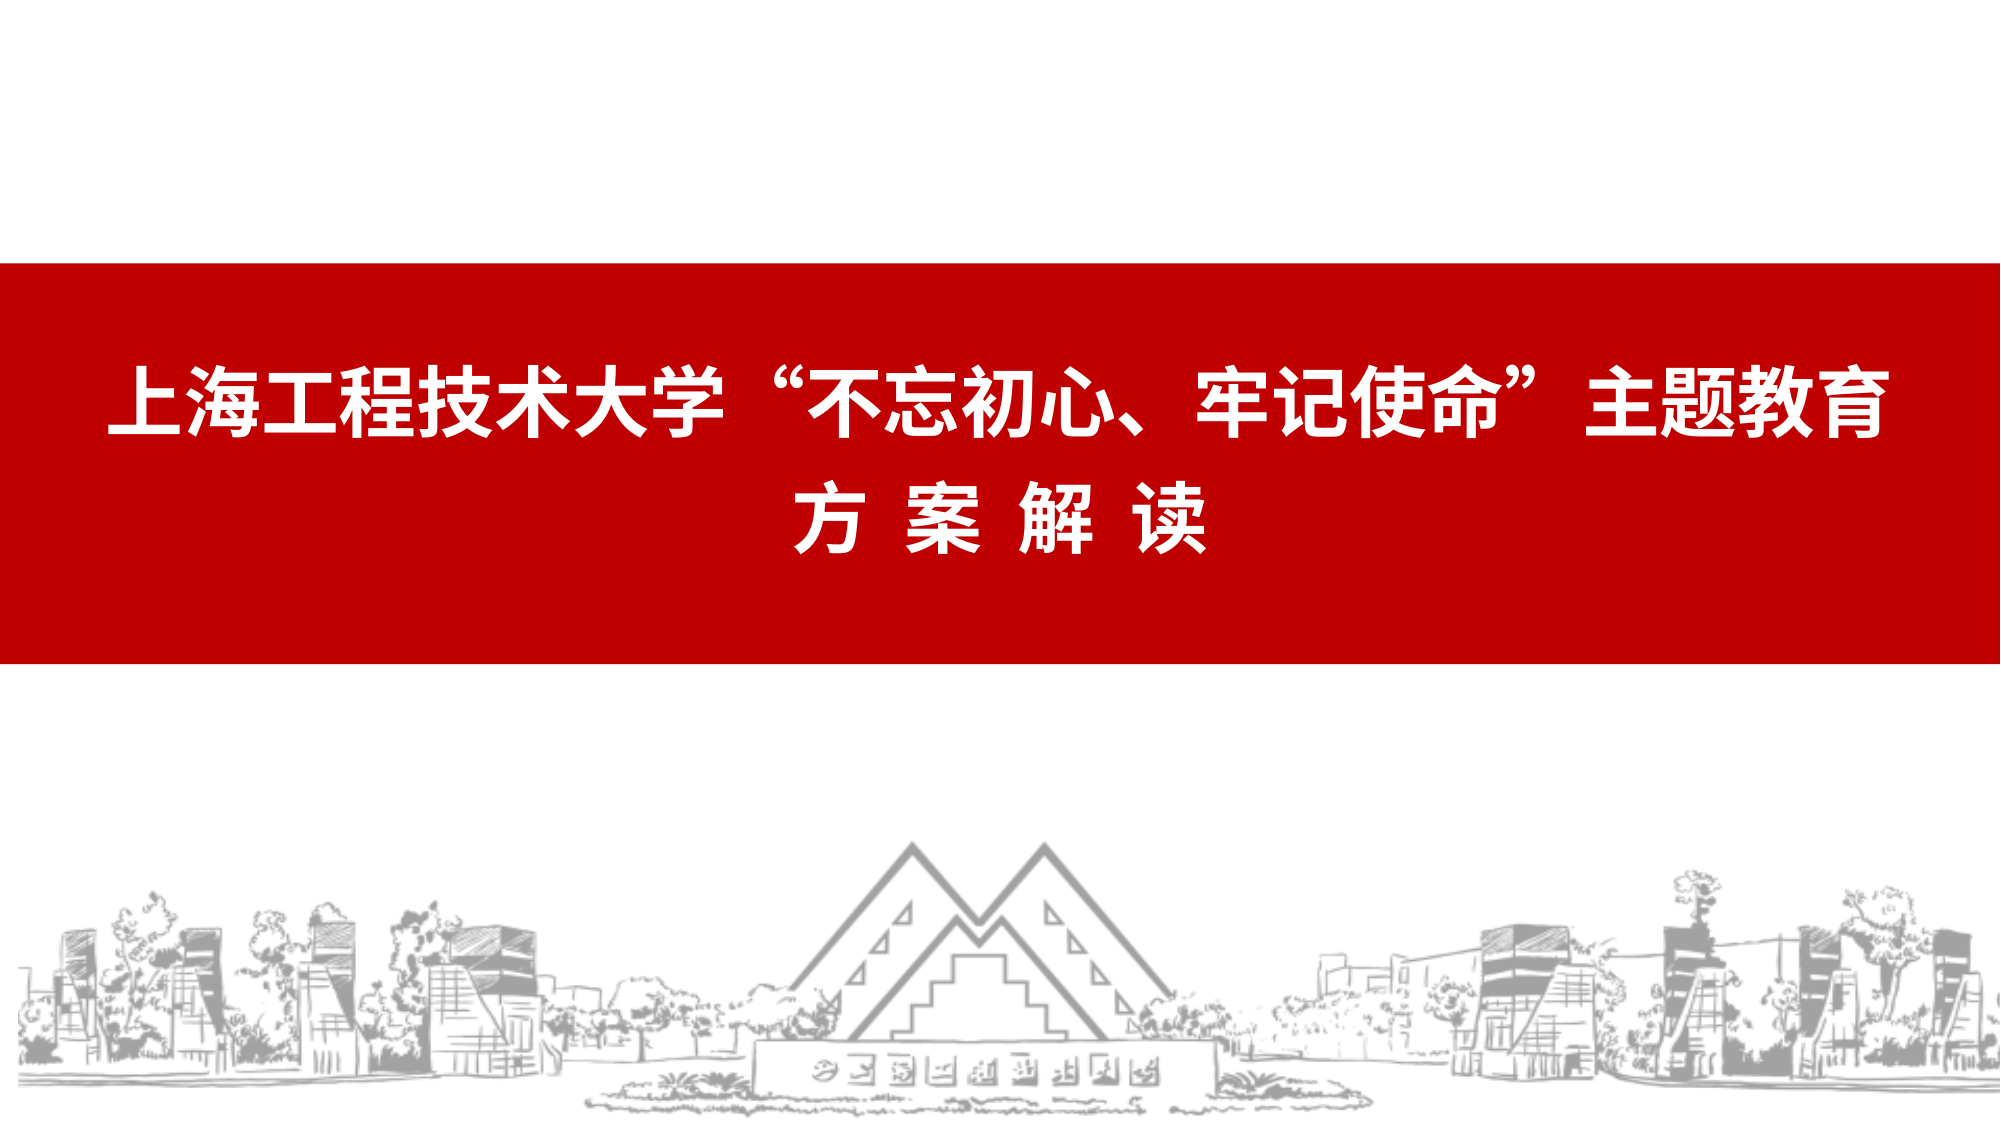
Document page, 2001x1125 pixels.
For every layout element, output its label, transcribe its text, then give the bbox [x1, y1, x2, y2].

text_box [0, 263, 2000, 322]
picture [18, 832, 2000, 1125]
text_box [0, 571, 2000, 665]
text_box 上海工程技术大学“不忘初心、牢记使命”主题教育 方 案 解 读 [0, 322, 2000, 571]
